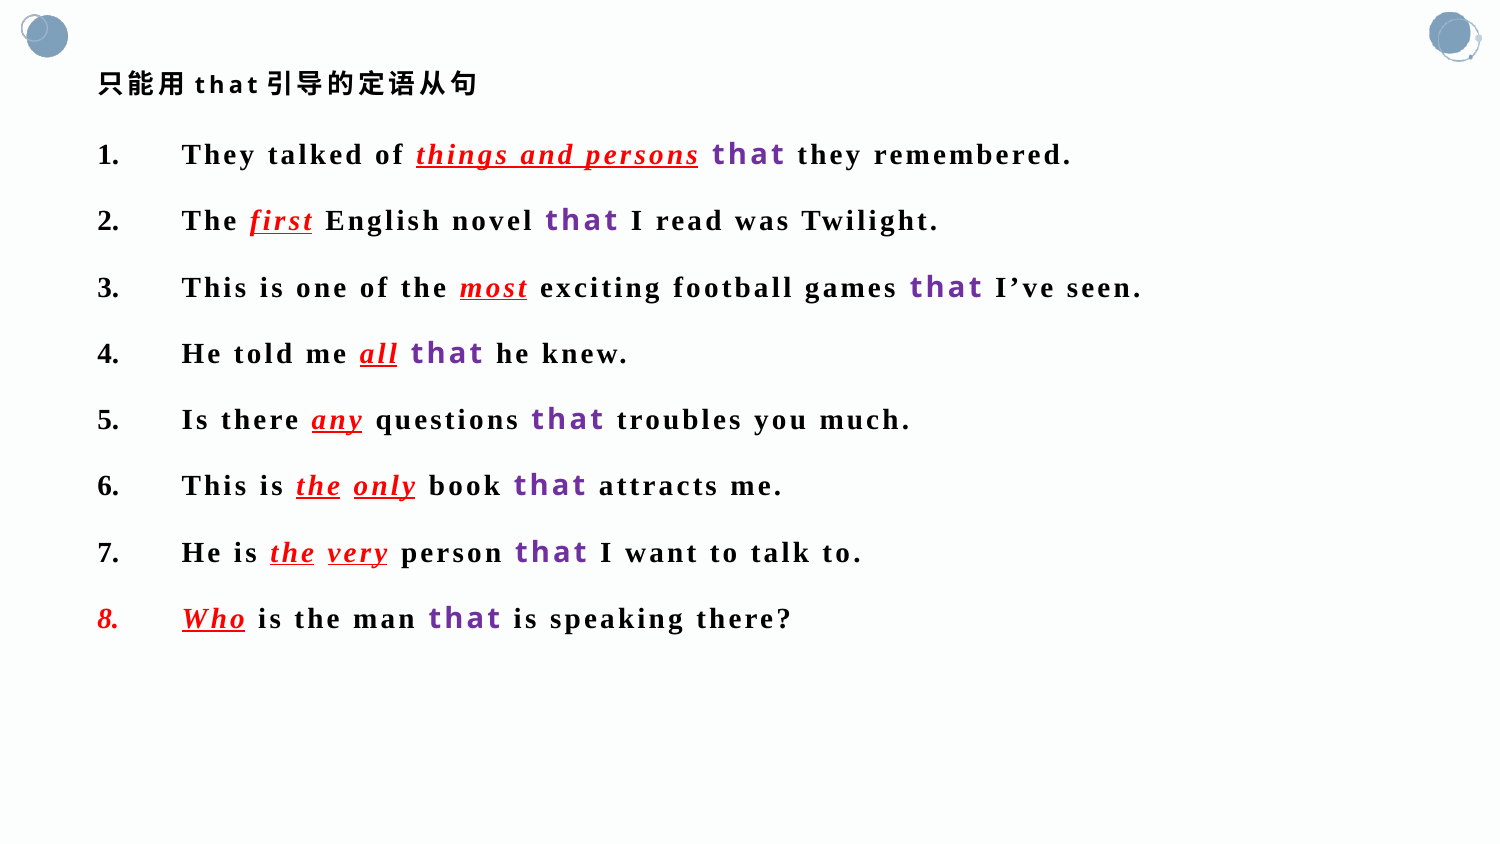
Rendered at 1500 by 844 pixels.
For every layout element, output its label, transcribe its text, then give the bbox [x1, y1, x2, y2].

title 只能用that引导的定语从句 [82, 54, 1418, 109]
picture [1411, 0, 1500, 73]
list They talked of things and persons that they remembered. The first English novel that I read was Twilight. This is one of the most exciting football games that I’ve seen. He told me all that he knew. Is there any questions that troubles you much. This is the only book that attracts me. He is the very person that I want to talk to. Who is the man that is speaking there? [82, 117, 1418, 844]
picture [0, 0, 89, 73]
